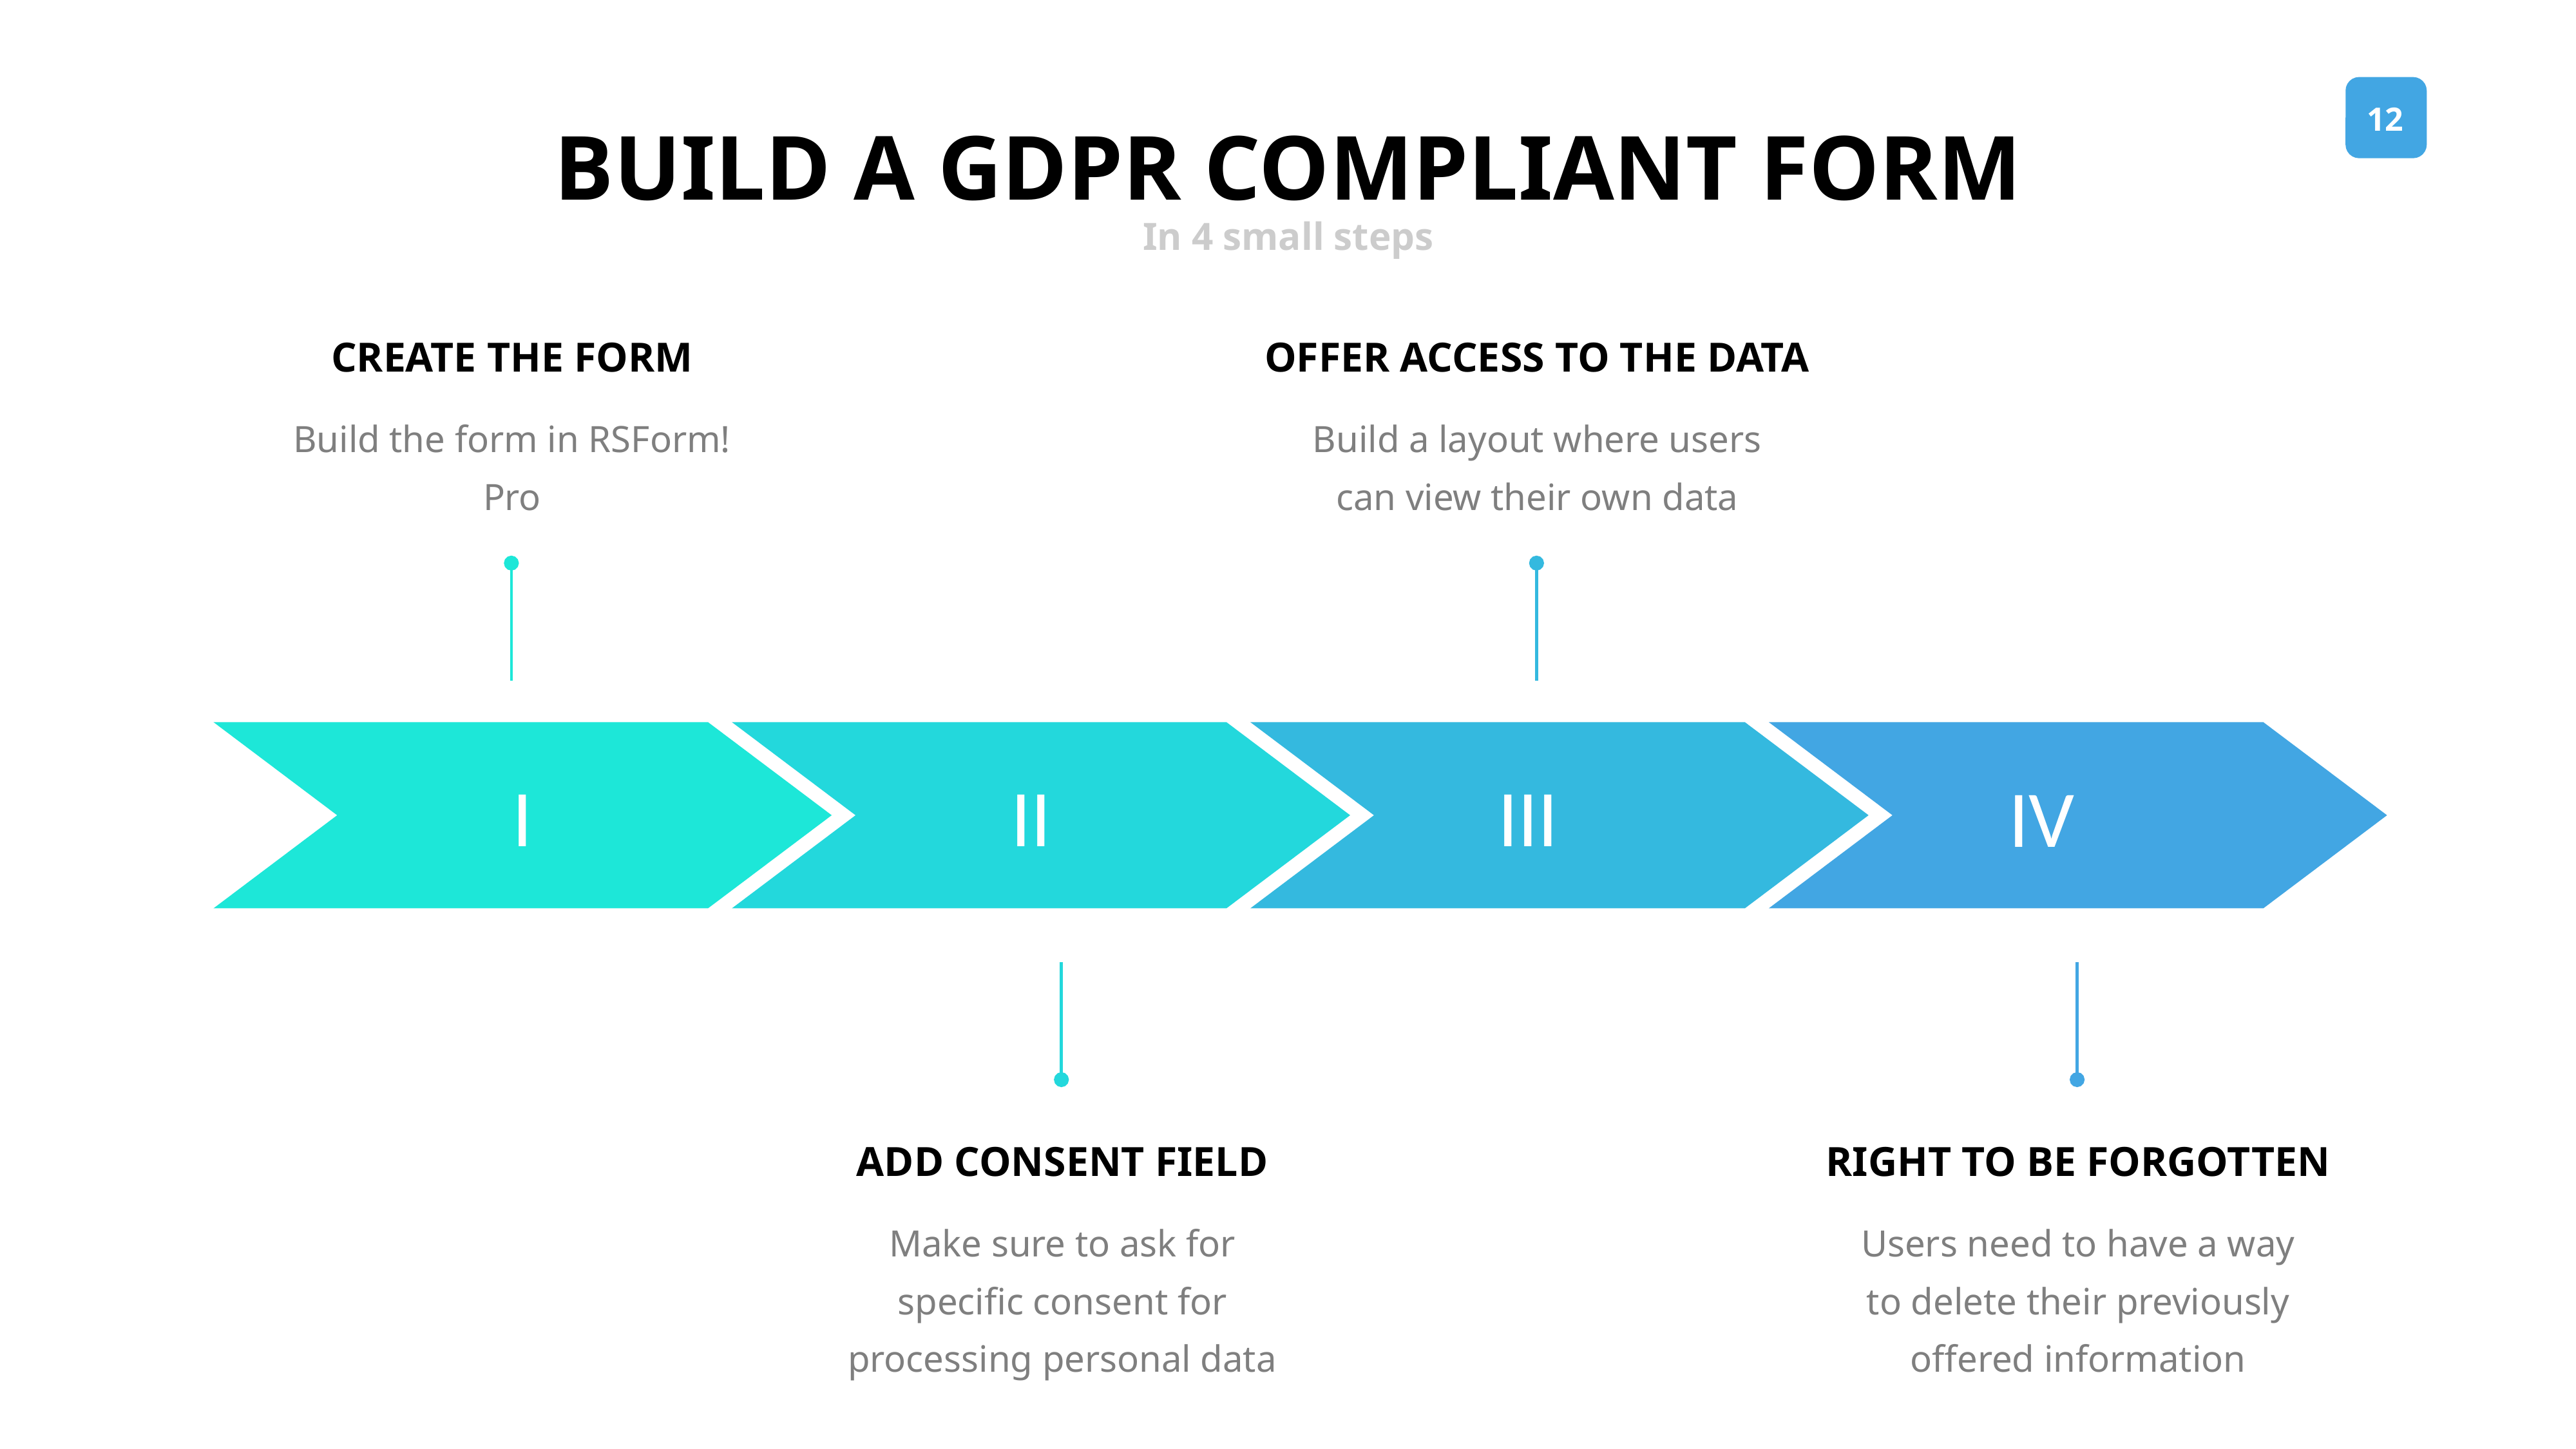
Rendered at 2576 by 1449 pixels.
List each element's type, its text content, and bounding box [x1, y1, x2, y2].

text_box Users need to have a way to delete their previously offered information [1822, 1195, 2334, 1391]
text_box [1250, 722, 1869, 909]
text_box OFFER ACCESS TO THE DATA [1255, 327, 1820, 385]
text_box Make sure to ask for specific consent for processing personal data [806, 1195, 1318, 1391]
text_box [732, 722, 1350, 909]
text_box [1768, 722, 2387, 909]
text_box BUILD A GDPR COMPLIANT FORM [545, 78, 2032, 223]
text_box IV [1999, 762, 2085, 868]
text_box CREATE THE FORM [321, 327, 703, 385]
text_box RIGHT TO BE FORGOTTEN [1816, 1131, 2340, 1189]
text_box In 4 small steps [1133, 207, 1444, 263]
text_box I [502, 761, 542, 868]
text_box ADD CONSENT FIELD [847, 1131, 1278, 1189]
text_box III [1488, 761, 1569, 868]
text_box Build a layout where users can view their own data [1281, 390, 1793, 529]
text_box II [1001, 761, 1062, 868]
text_box Build the form in RSForm!Pro [256, 390, 768, 529]
text_box [213, 722, 832, 909]
